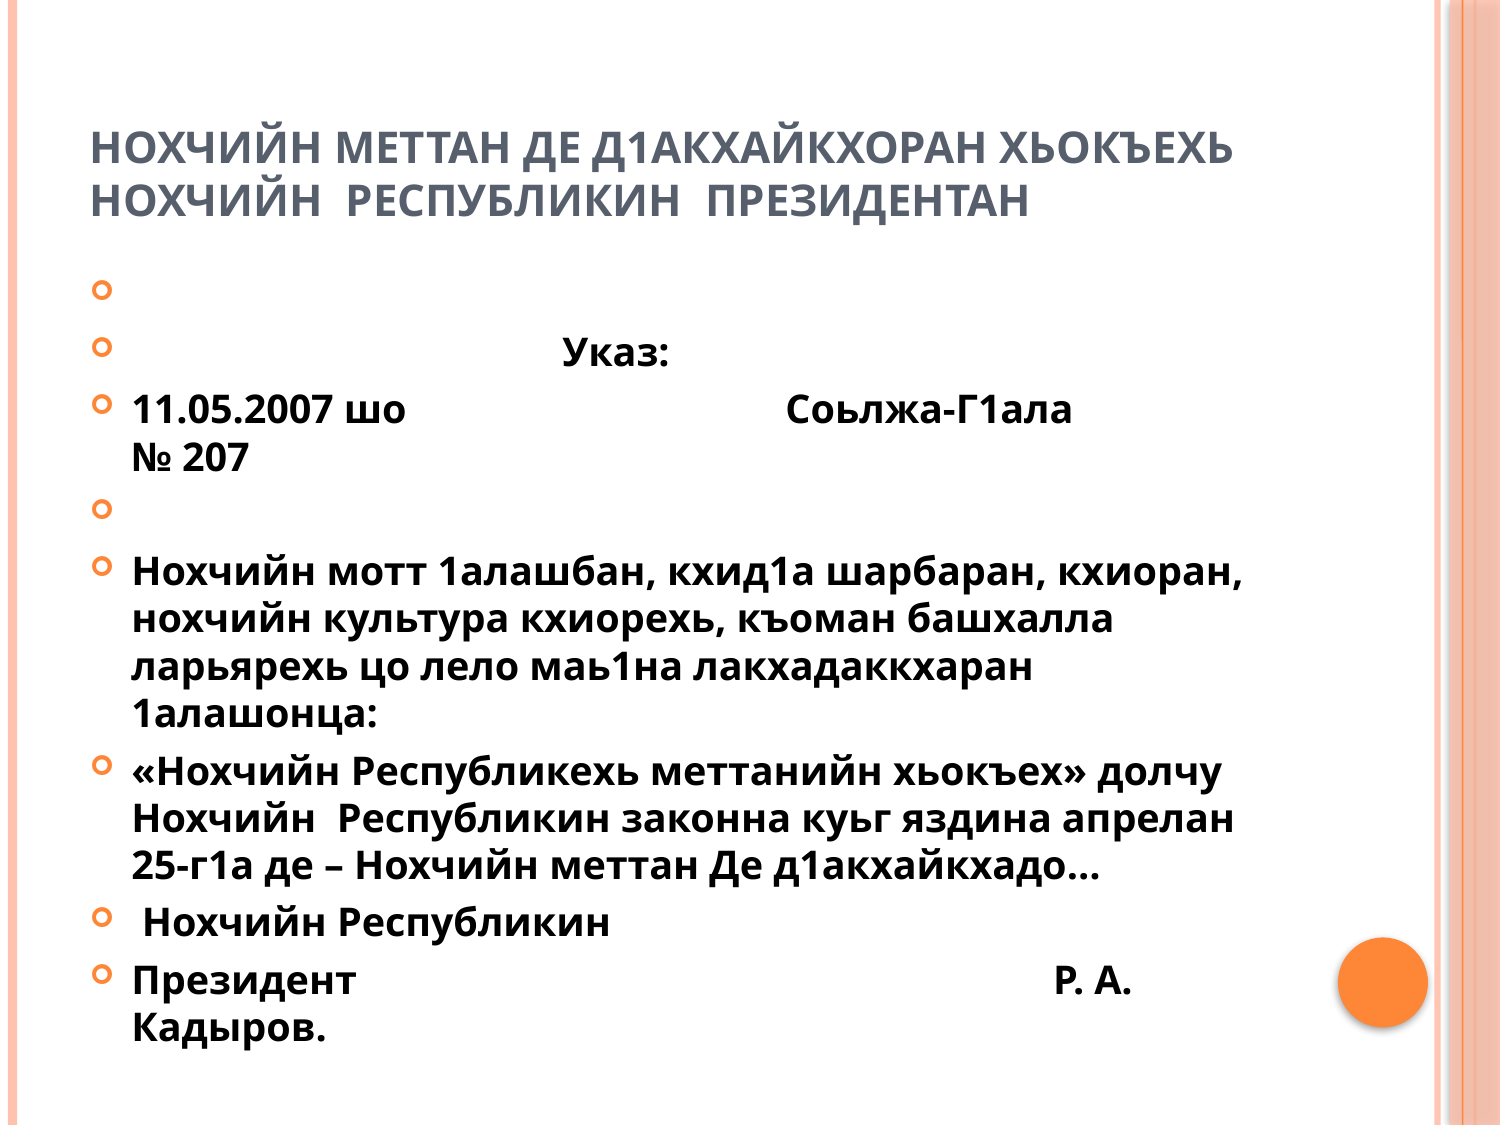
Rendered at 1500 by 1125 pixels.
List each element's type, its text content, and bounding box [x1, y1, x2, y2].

title Нохчийн меттан Де д1акхайкхоран хьокъехь Нохчийн Республикин Президентан [75, 78, 1300, 233]
list Указ: 11.05.2007 шо Соьлжа-Г1ала № 207 Нохчийн мотт 1алашбан, кхид1а шарбаран, кхиоран, нохчийн культура кхиорехь, къоман башхалла ларьярехь цо лело маь1на лакхадаккхаран 1алашонца: «Нохчийн Республикехь меттанийн хьокъех» долчу Нохчийн Республикин законна куьг яздина апрелан 25-г1а де – Нохчийн меттан Де д1акхайкхадо… Нохчийн Республикин Президент Р. А. Кадыров. [75, 262, 1300, 1062]
